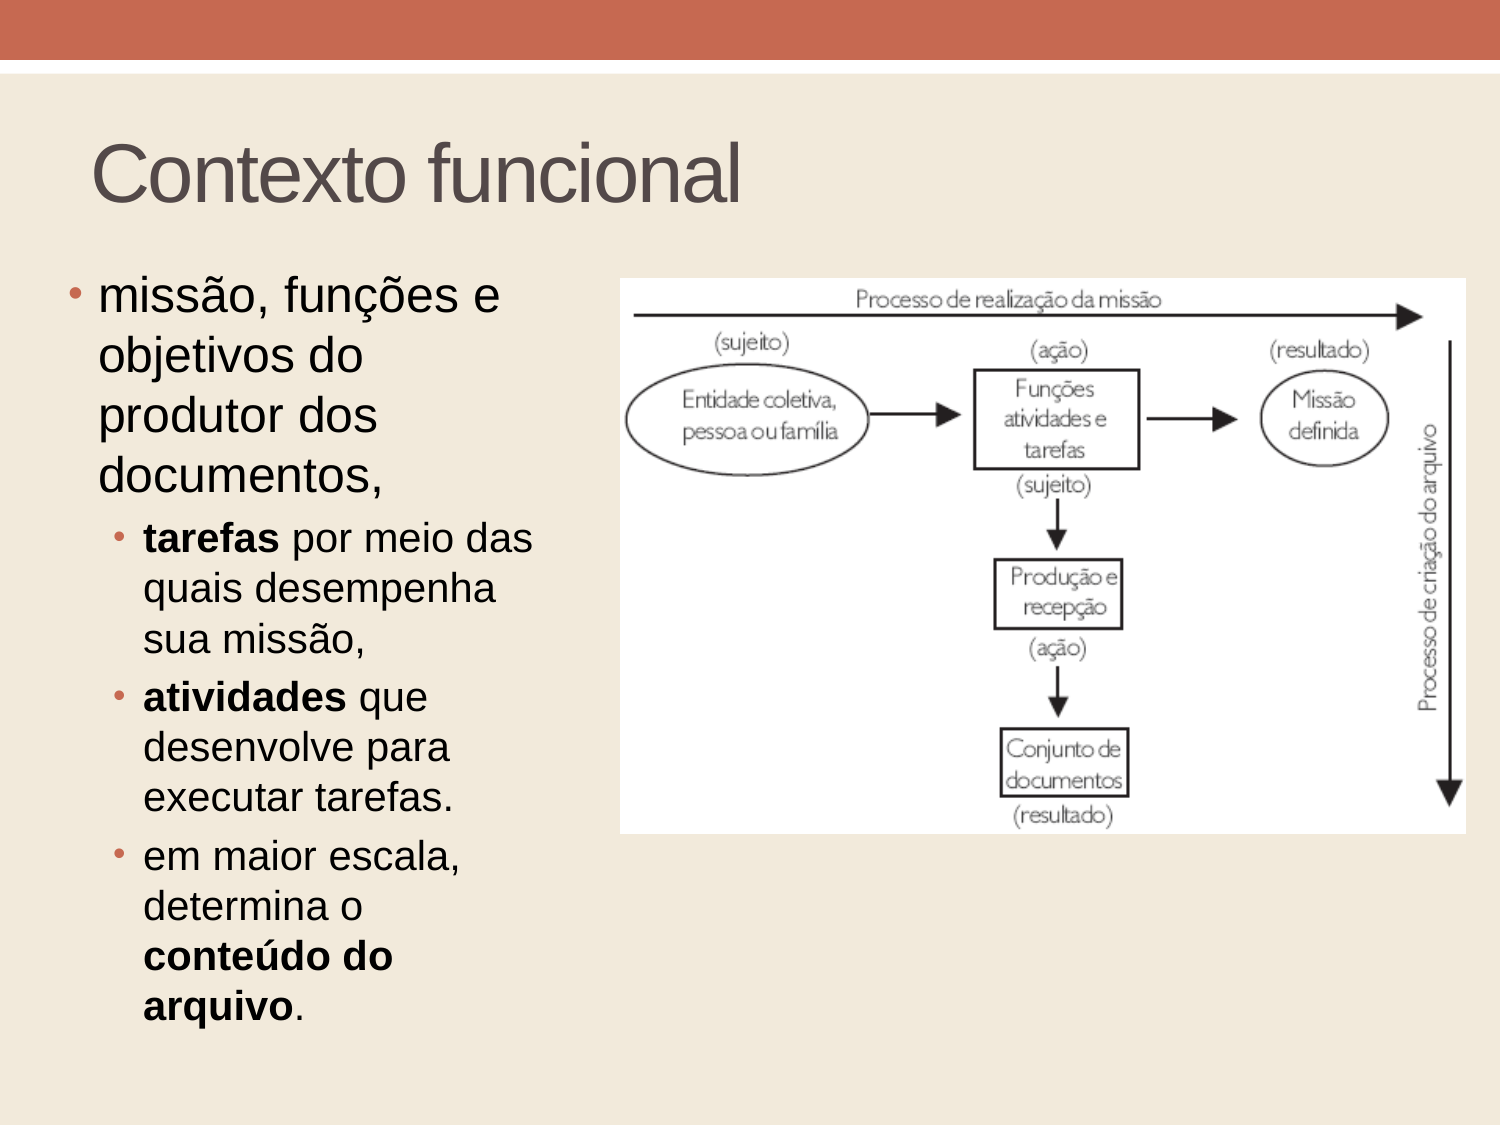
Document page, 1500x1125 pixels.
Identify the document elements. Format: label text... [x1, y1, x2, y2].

list missão, funções e objetivos do produtor dos documentos, tarefas por meio das quais desempenha sua missão, atividades que desenvolve para executar tarefas. em maior escala, determina o conteúdo do arquivo. [53, 255, 573, 1056]
title Contexto funcional [75, 87, 1425, 250]
picture [619, 278, 1466, 834]
